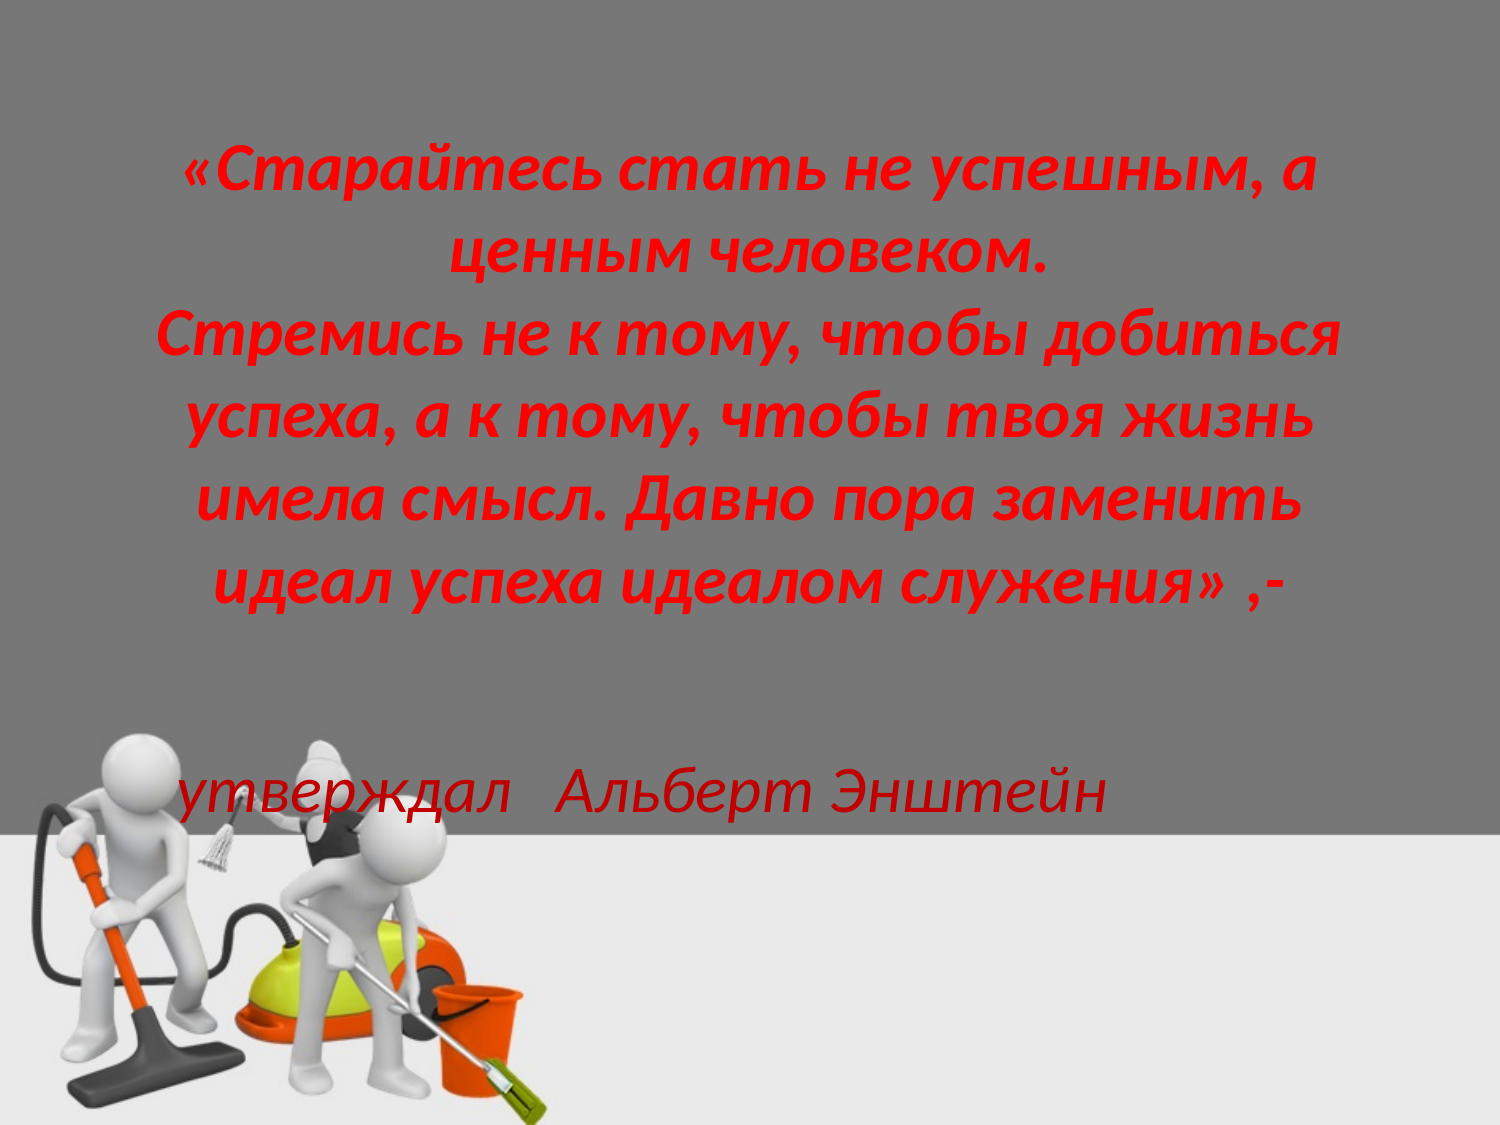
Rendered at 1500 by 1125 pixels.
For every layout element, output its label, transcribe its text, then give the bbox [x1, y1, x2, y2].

picture [0, 0, 1500, 1125]
subtitle утверждал Альберт Энштейн [117, 644, 1168, 932]
title «Старайтесь стать не успешным, а ценным человеком. Стремись не к тому, чтобы добиться успеха, а к тому, чтобы твоя жизнь имела смысл. Давно пора заменить идеал успеха идеалом служения» ,- [112, 82, 1388, 657]
